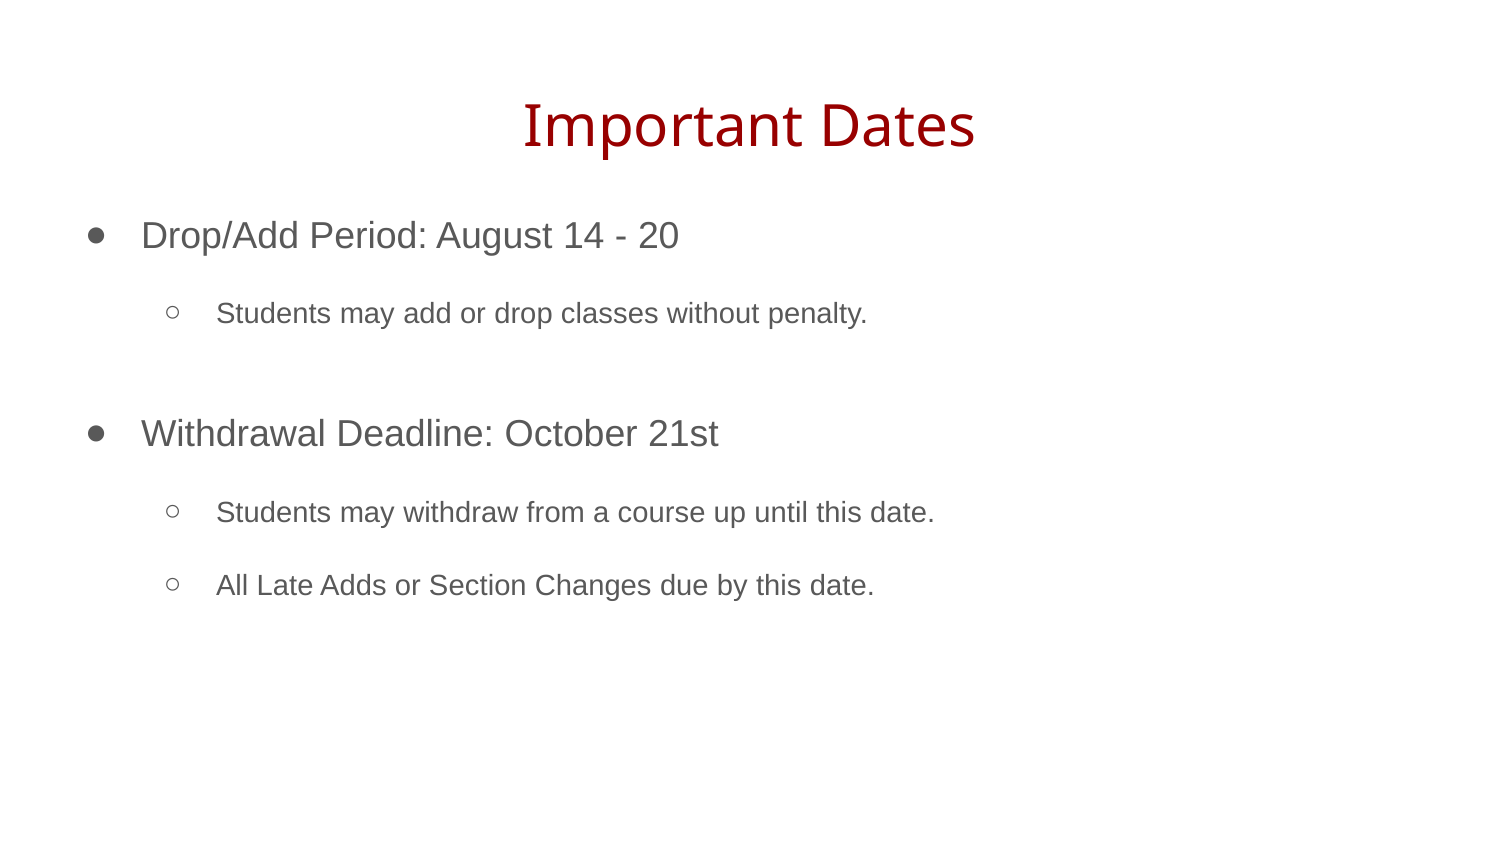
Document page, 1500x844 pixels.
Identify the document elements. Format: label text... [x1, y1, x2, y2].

list Drop/Add Period: August 14 - 20 Students may add or drop classes without penalty. Withdrawal Deadline: October 21st Students may withdraw from a course up until this date. All Late Adds or Section Changes due by this date. [51, 189, 1449, 750]
title Important Dates [51, 72, 1449, 167]
